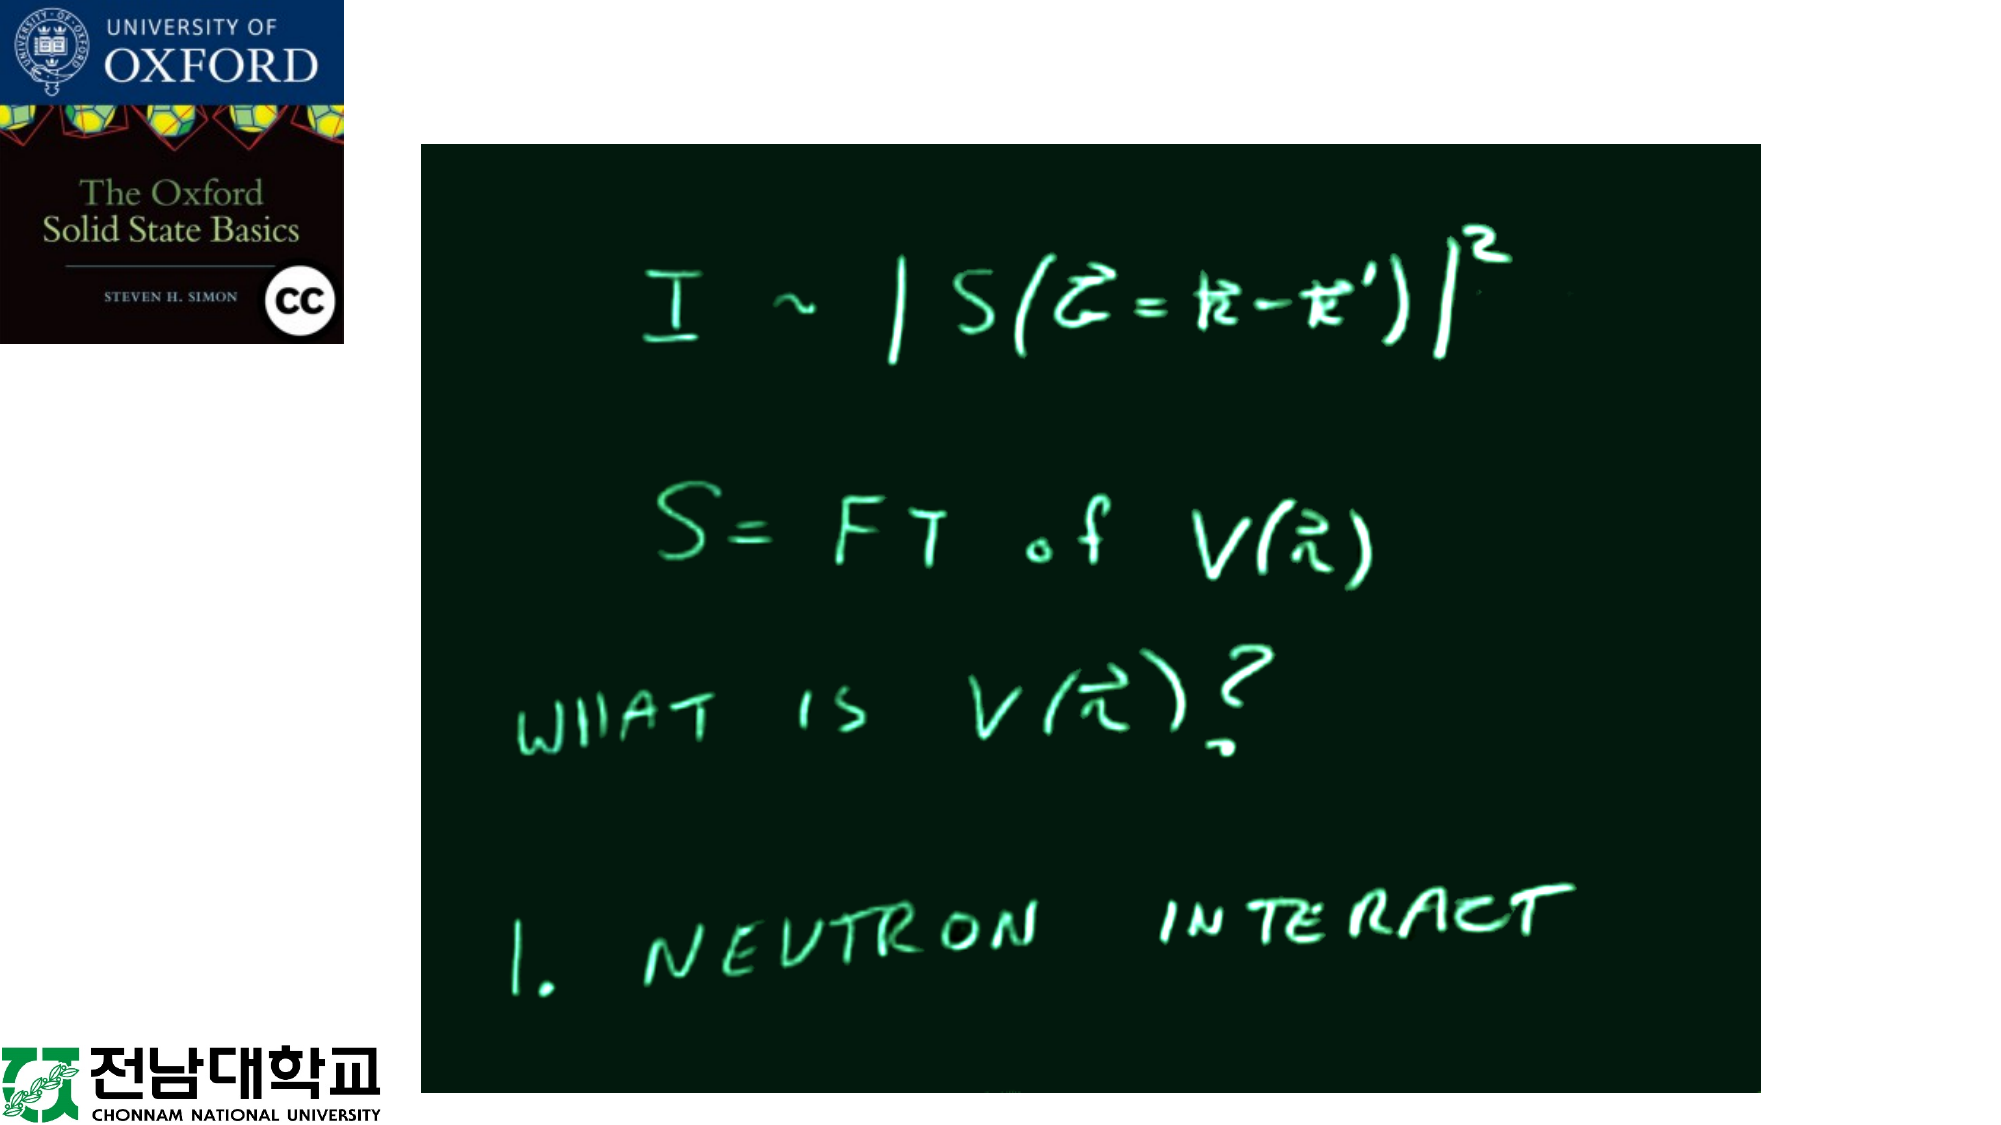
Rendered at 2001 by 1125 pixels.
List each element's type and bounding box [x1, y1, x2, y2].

picture [0, 0, 344, 344]
picture [2, 1045, 381, 1123]
picture [421, 144, 1761, 1093]
